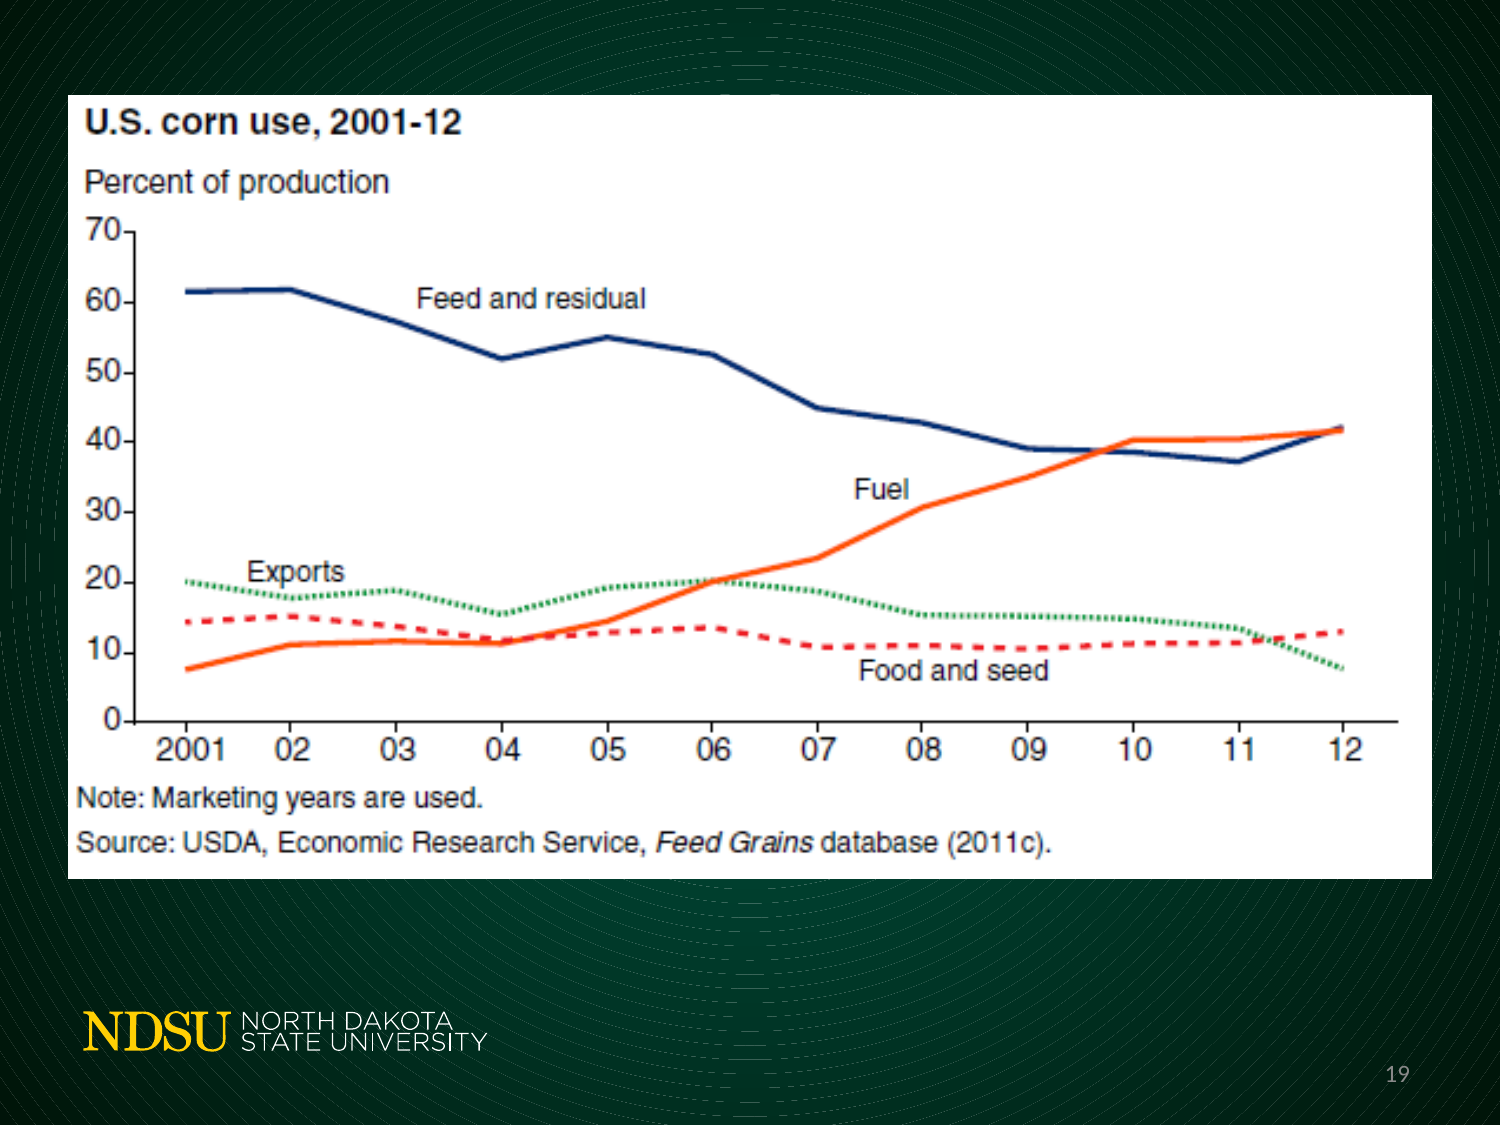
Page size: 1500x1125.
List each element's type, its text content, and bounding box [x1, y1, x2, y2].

picture [68, 94, 1432, 880]
slide_number 19 [1074, 1042, 1425, 1103]
